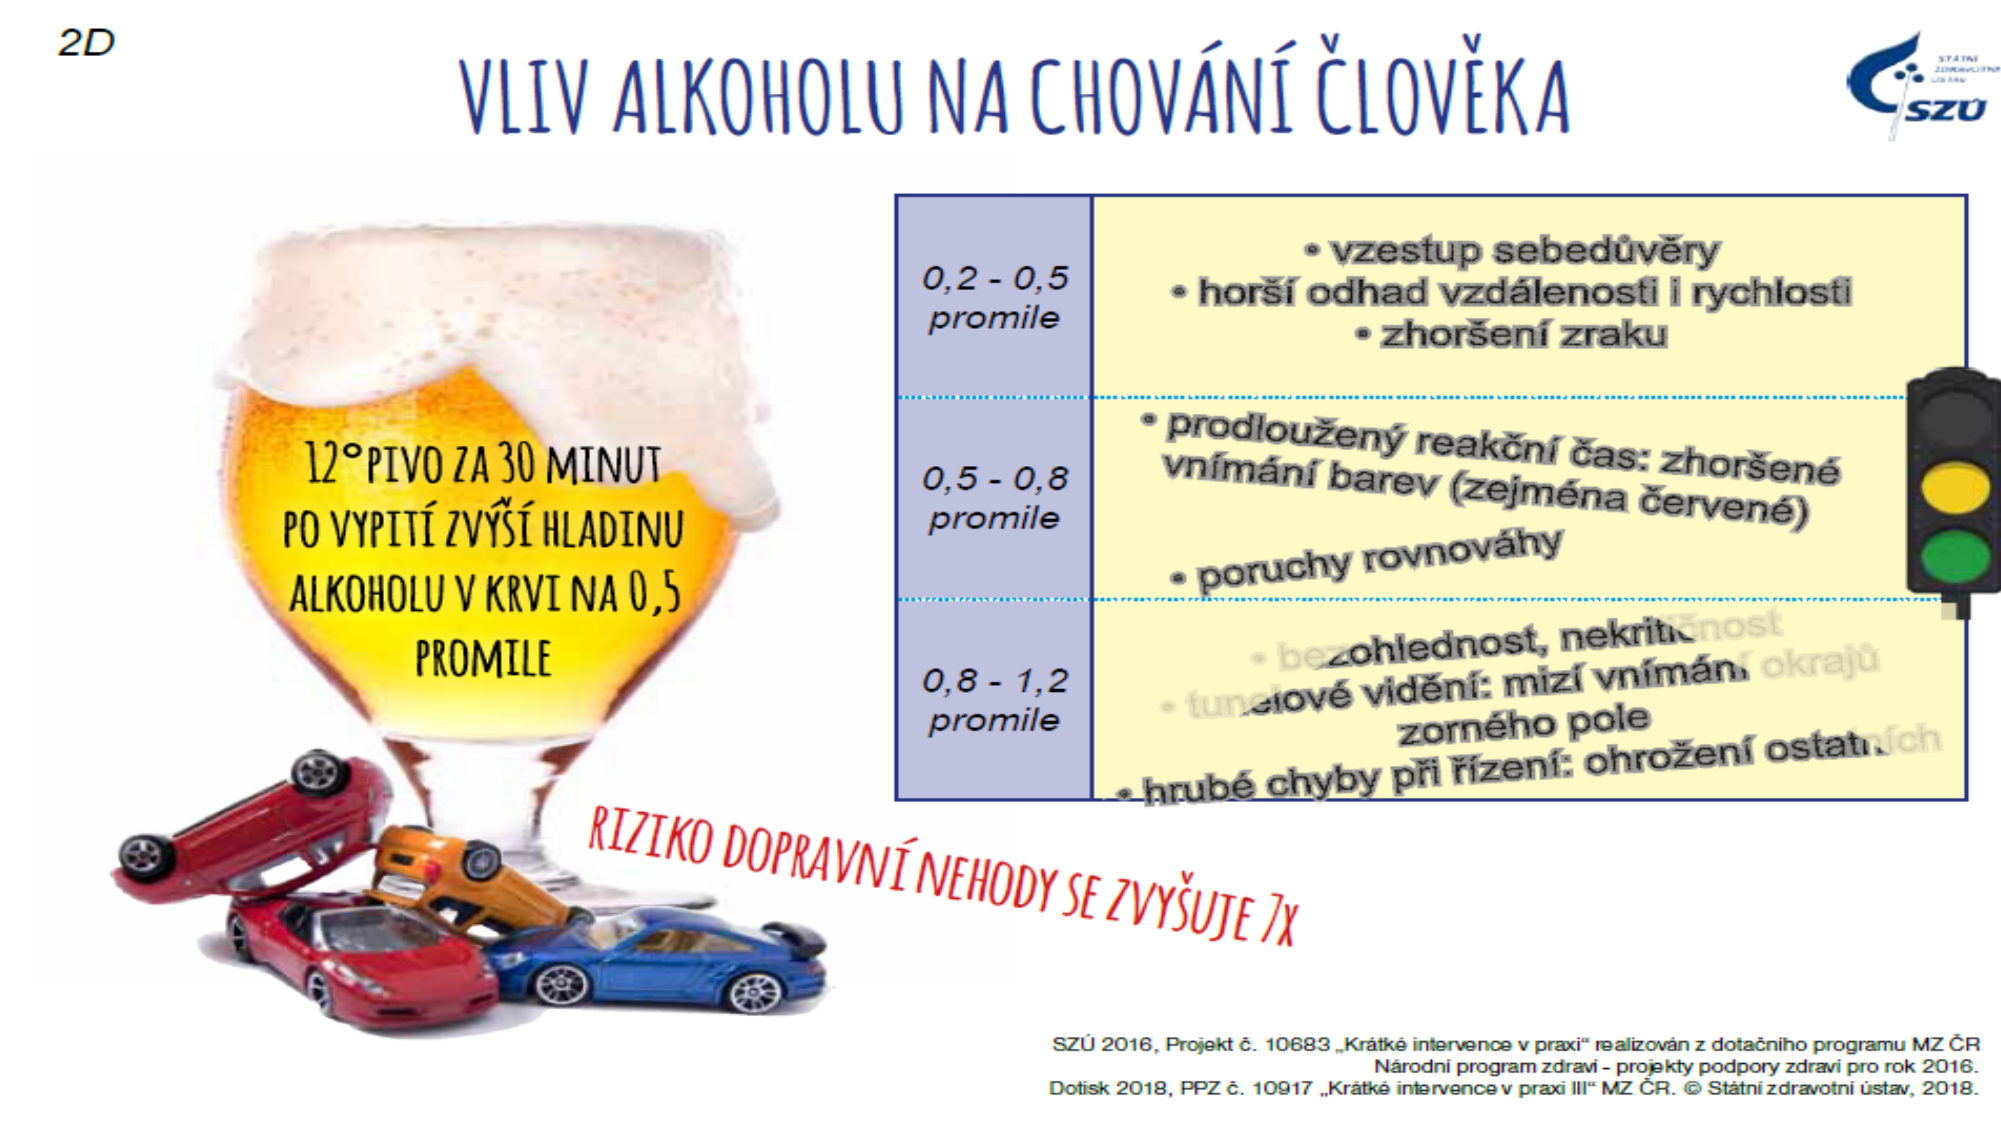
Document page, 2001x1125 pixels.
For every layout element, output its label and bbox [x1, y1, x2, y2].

list [35, 2, 2000, 1125]
